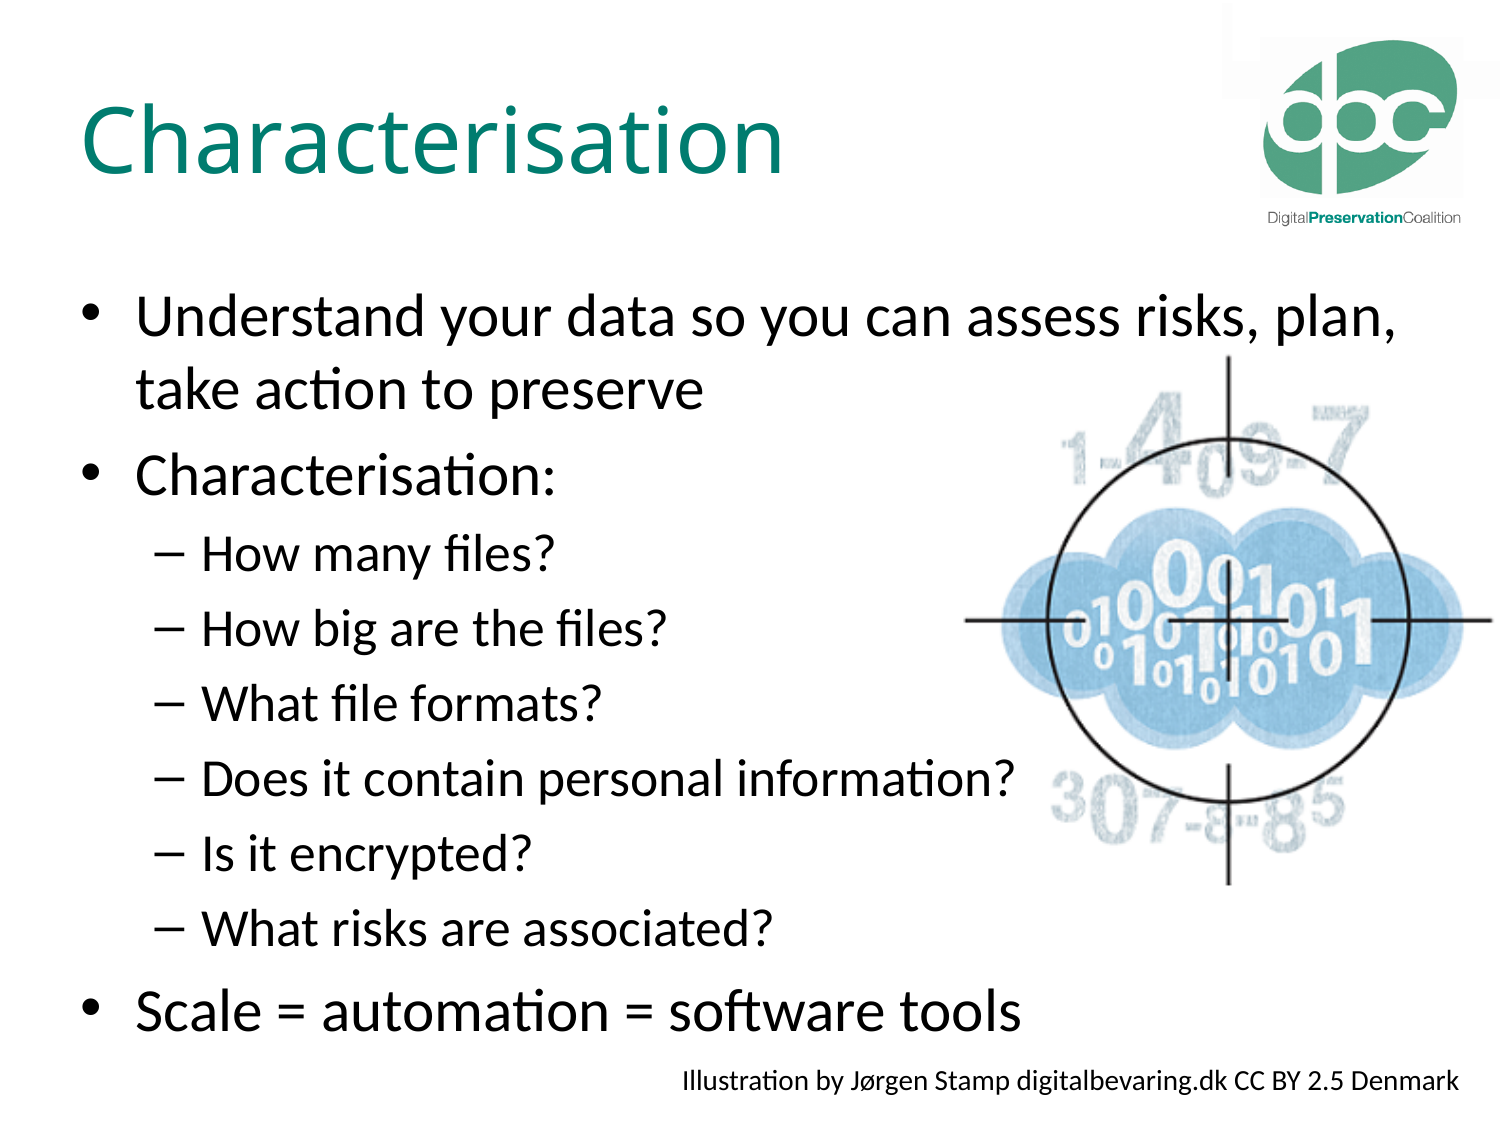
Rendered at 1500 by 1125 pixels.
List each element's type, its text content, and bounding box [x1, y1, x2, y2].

list Understand your data so you can assess risks, plan, take action to preserve Characterisation: How many files? How big are the files? What file formats? Does it contain personal information? Is it encrypted? What risks are associated? Scale = automation = software tools [64, 267, 1432, 1059]
picture [945, 349, 1500, 901]
text_box Illustration by Jørgen Stamp digitalbevaring.dk CC BY 2.5 Denmark [667, 1053, 1487, 1104]
title Characterisation [64, 42, 1235, 232]
picture [1221, 3, 1500, 273]
